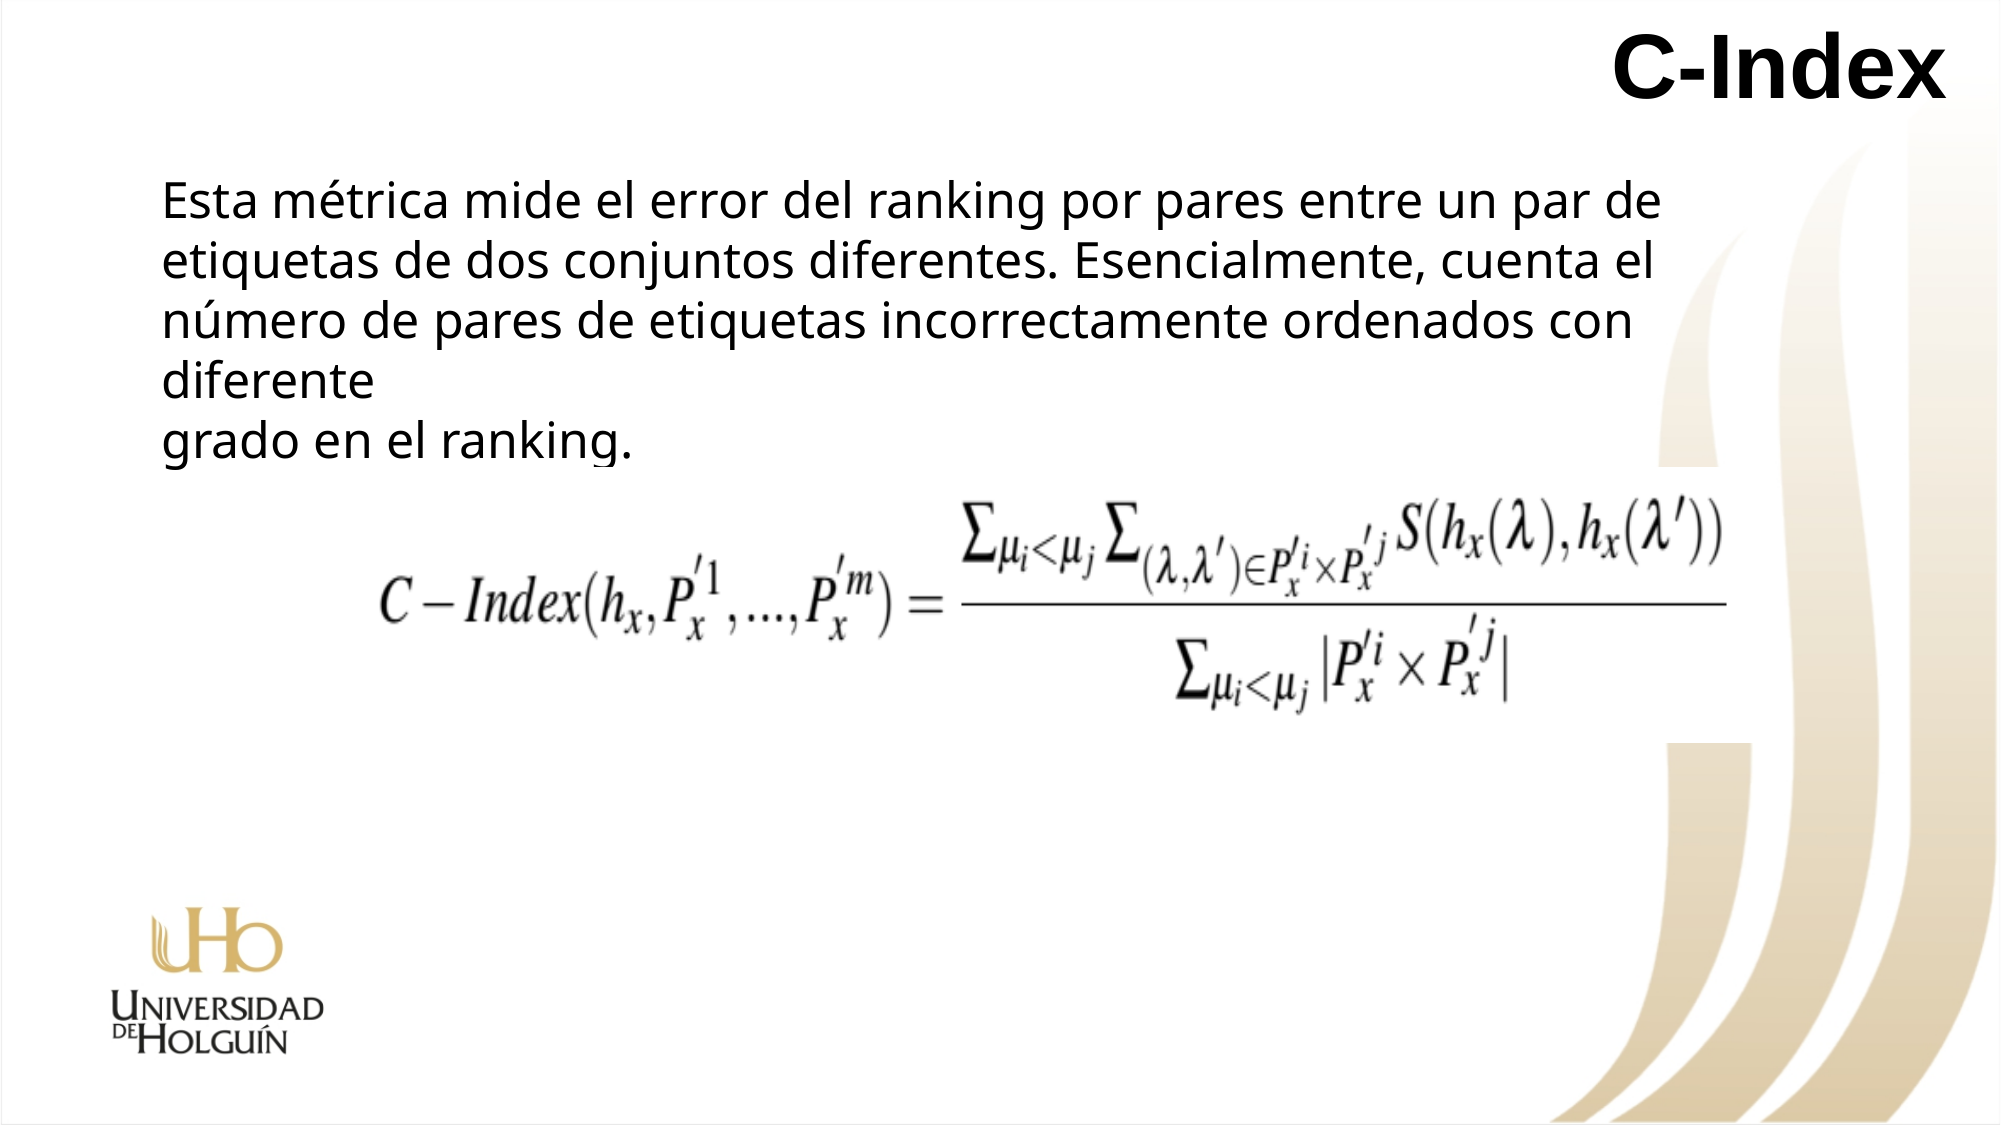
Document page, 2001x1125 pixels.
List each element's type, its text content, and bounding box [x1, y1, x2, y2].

picture [0, 0, 2001, 1125]
title C-Index [1596, 0, 2000, 139]
text_box Esta métrica mide el error del ranking por pares entre un par de etiquetas de dos conjuntos diferentes. Esencialmente, cuenta el número de pares de etiquetas incorrectamente ordenados con diferente grado en el ranking. [146, 160, 1823, 476]
